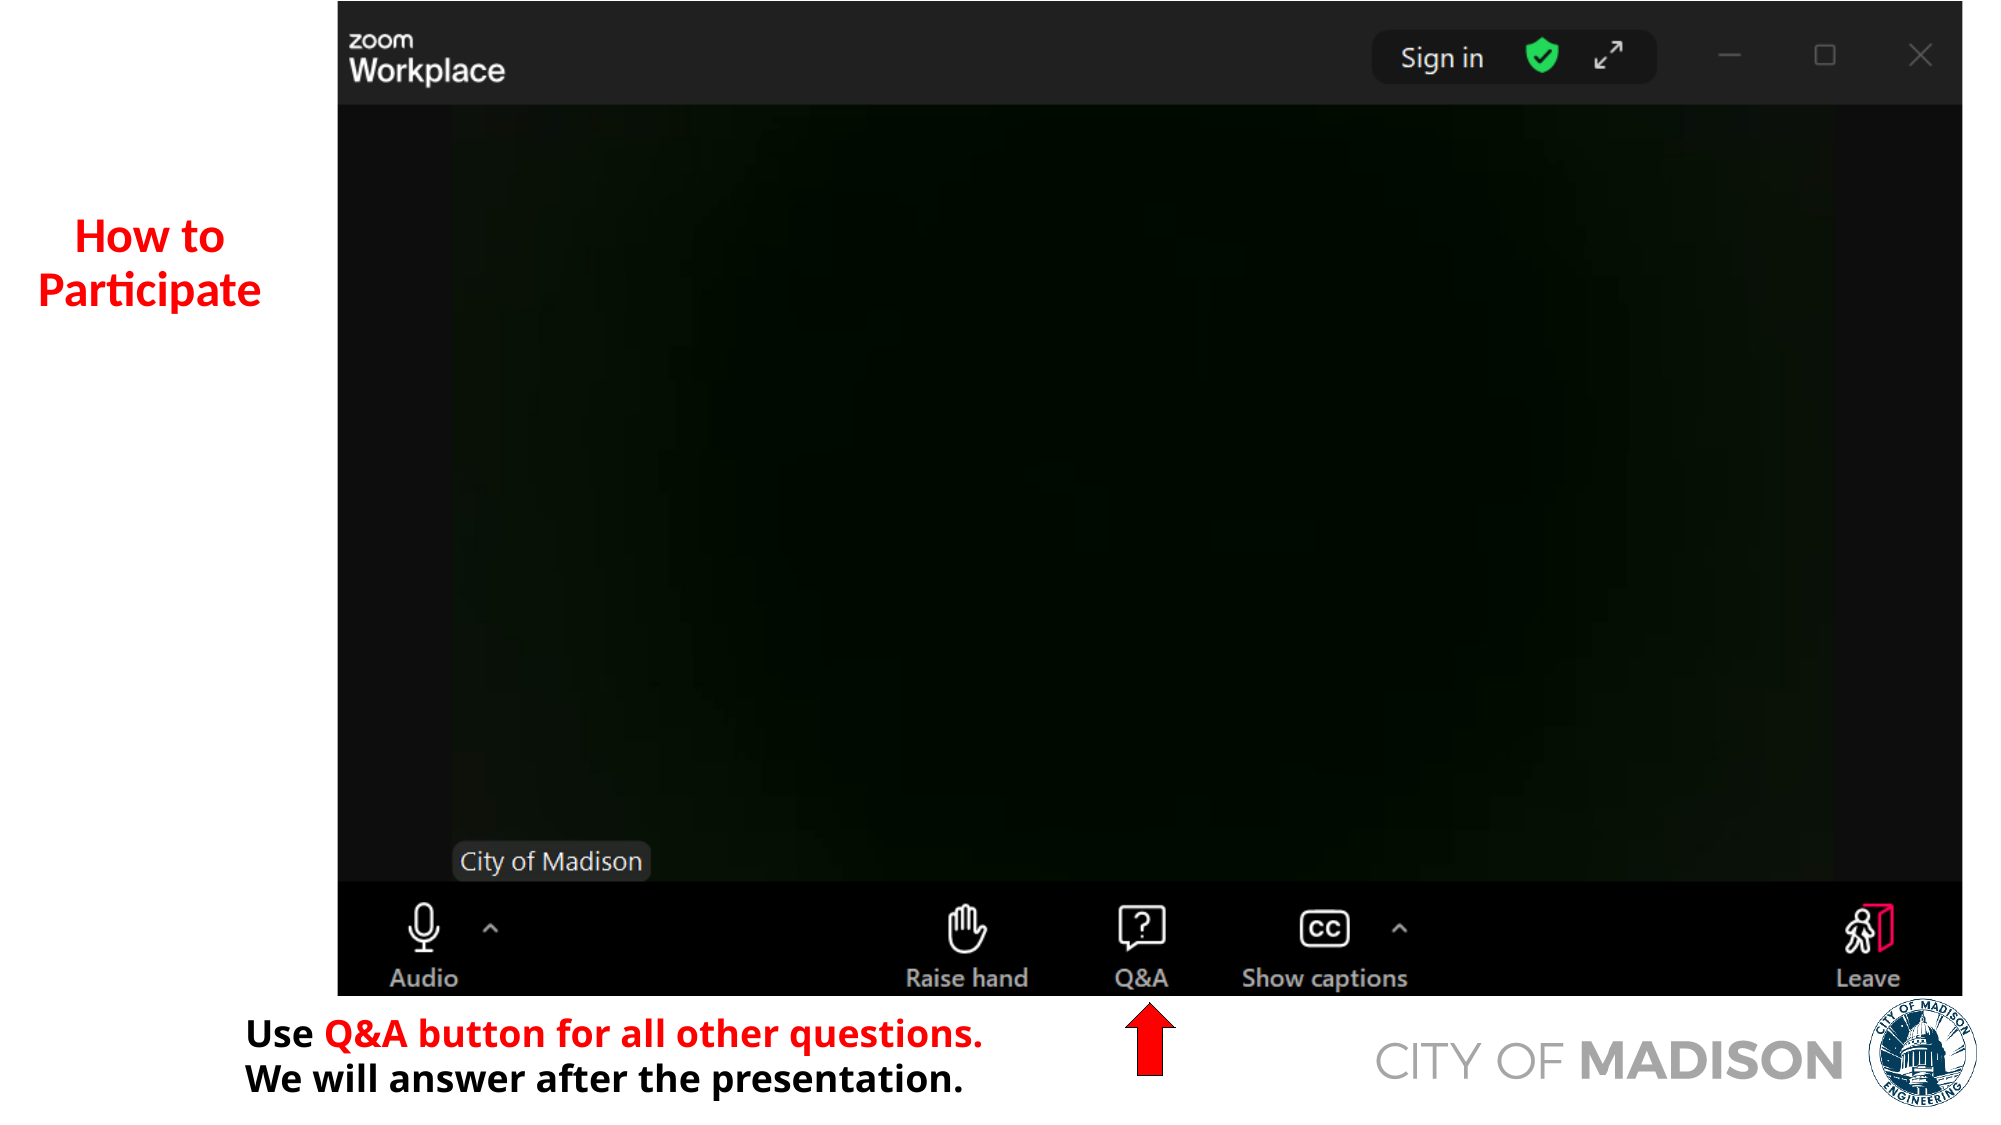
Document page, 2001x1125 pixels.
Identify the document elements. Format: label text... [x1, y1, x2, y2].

text_box Use Q&A button for all other questions. We will answer after the presentation. [237, 1002, 1088, 1108]
text_box How to Participate [4, 125, 296, 325]
text_box [1125, 1002, 1176, 1076]
picture [337, 1, 1998, 1125]
